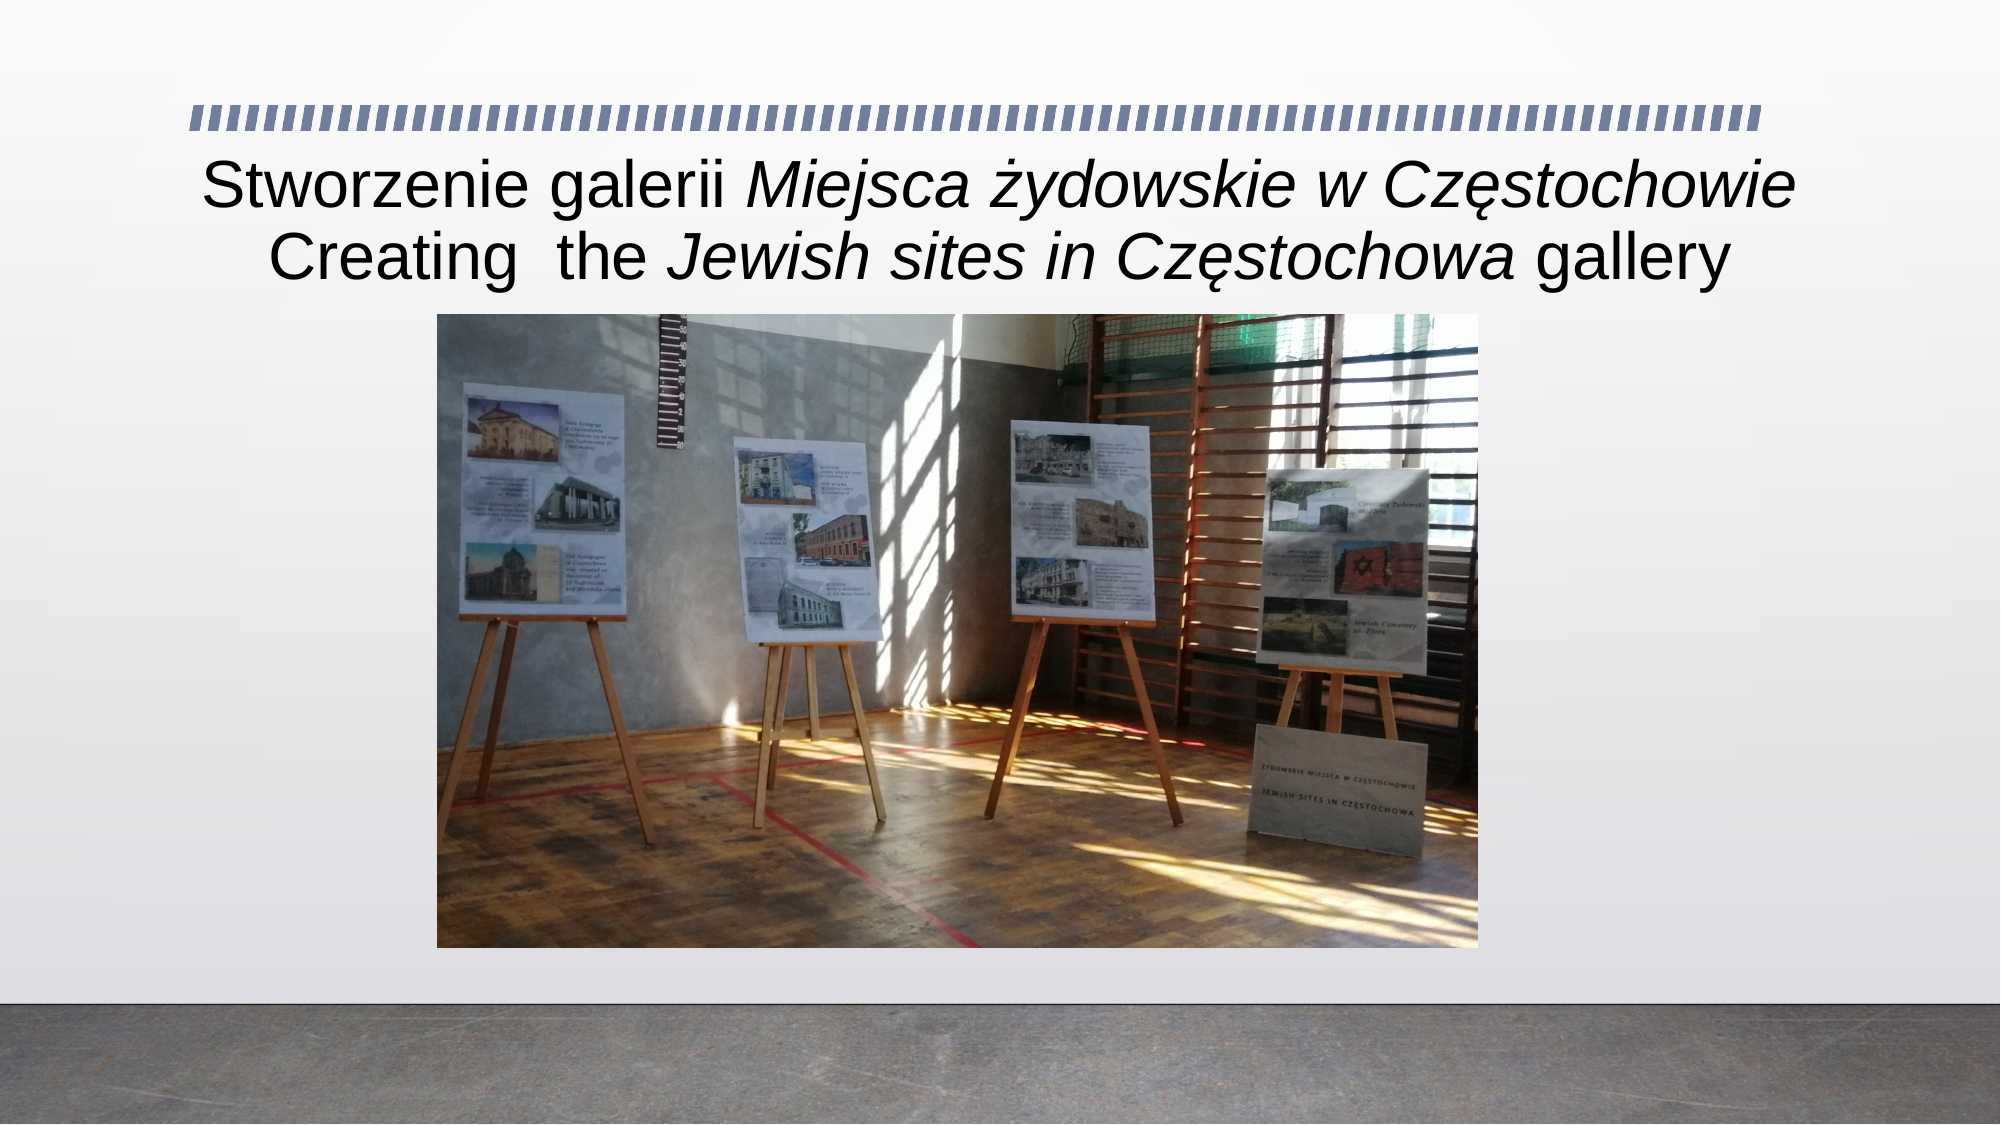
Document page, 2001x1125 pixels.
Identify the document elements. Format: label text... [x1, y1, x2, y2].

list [437, 314, 1478, 948]
title Stworzenie galerii Miejsca żydowskie w Częstochowie Creating the Jewish sites in Częstochowa gallery [119, 142, 1881, 315]
picture [0, 1004, 2000, 1124]
